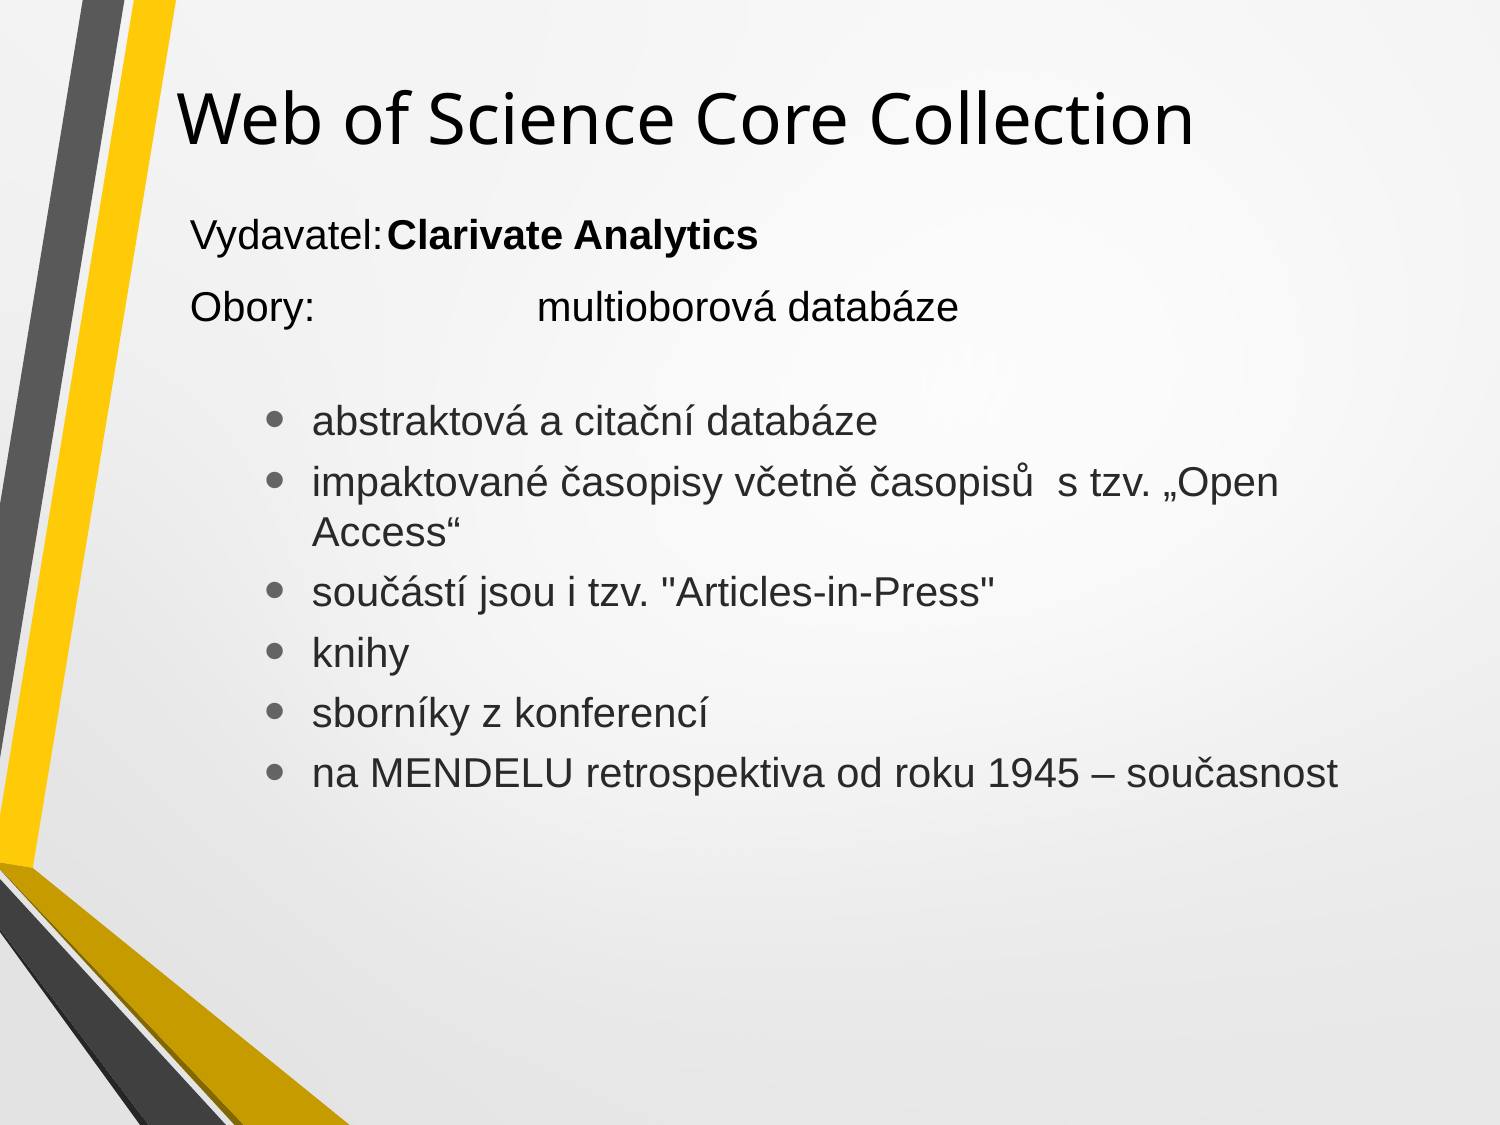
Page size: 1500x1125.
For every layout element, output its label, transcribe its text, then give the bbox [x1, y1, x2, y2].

list Vydavatel: Clarivate Analytics Obory: multioborová databáze abstraktová a citační databáze impaktované časopisy včetně časopisů s tzv. „Open Access“ součástí jsou i tzv. "Articles-in-Press" knihy sborníky z konferencí na MENDELU retrospektiva od roku 1945 – současnost [174, 200, 1439, 1022]
title Web of Science Core Collection [161, 75, 1425, 158]
